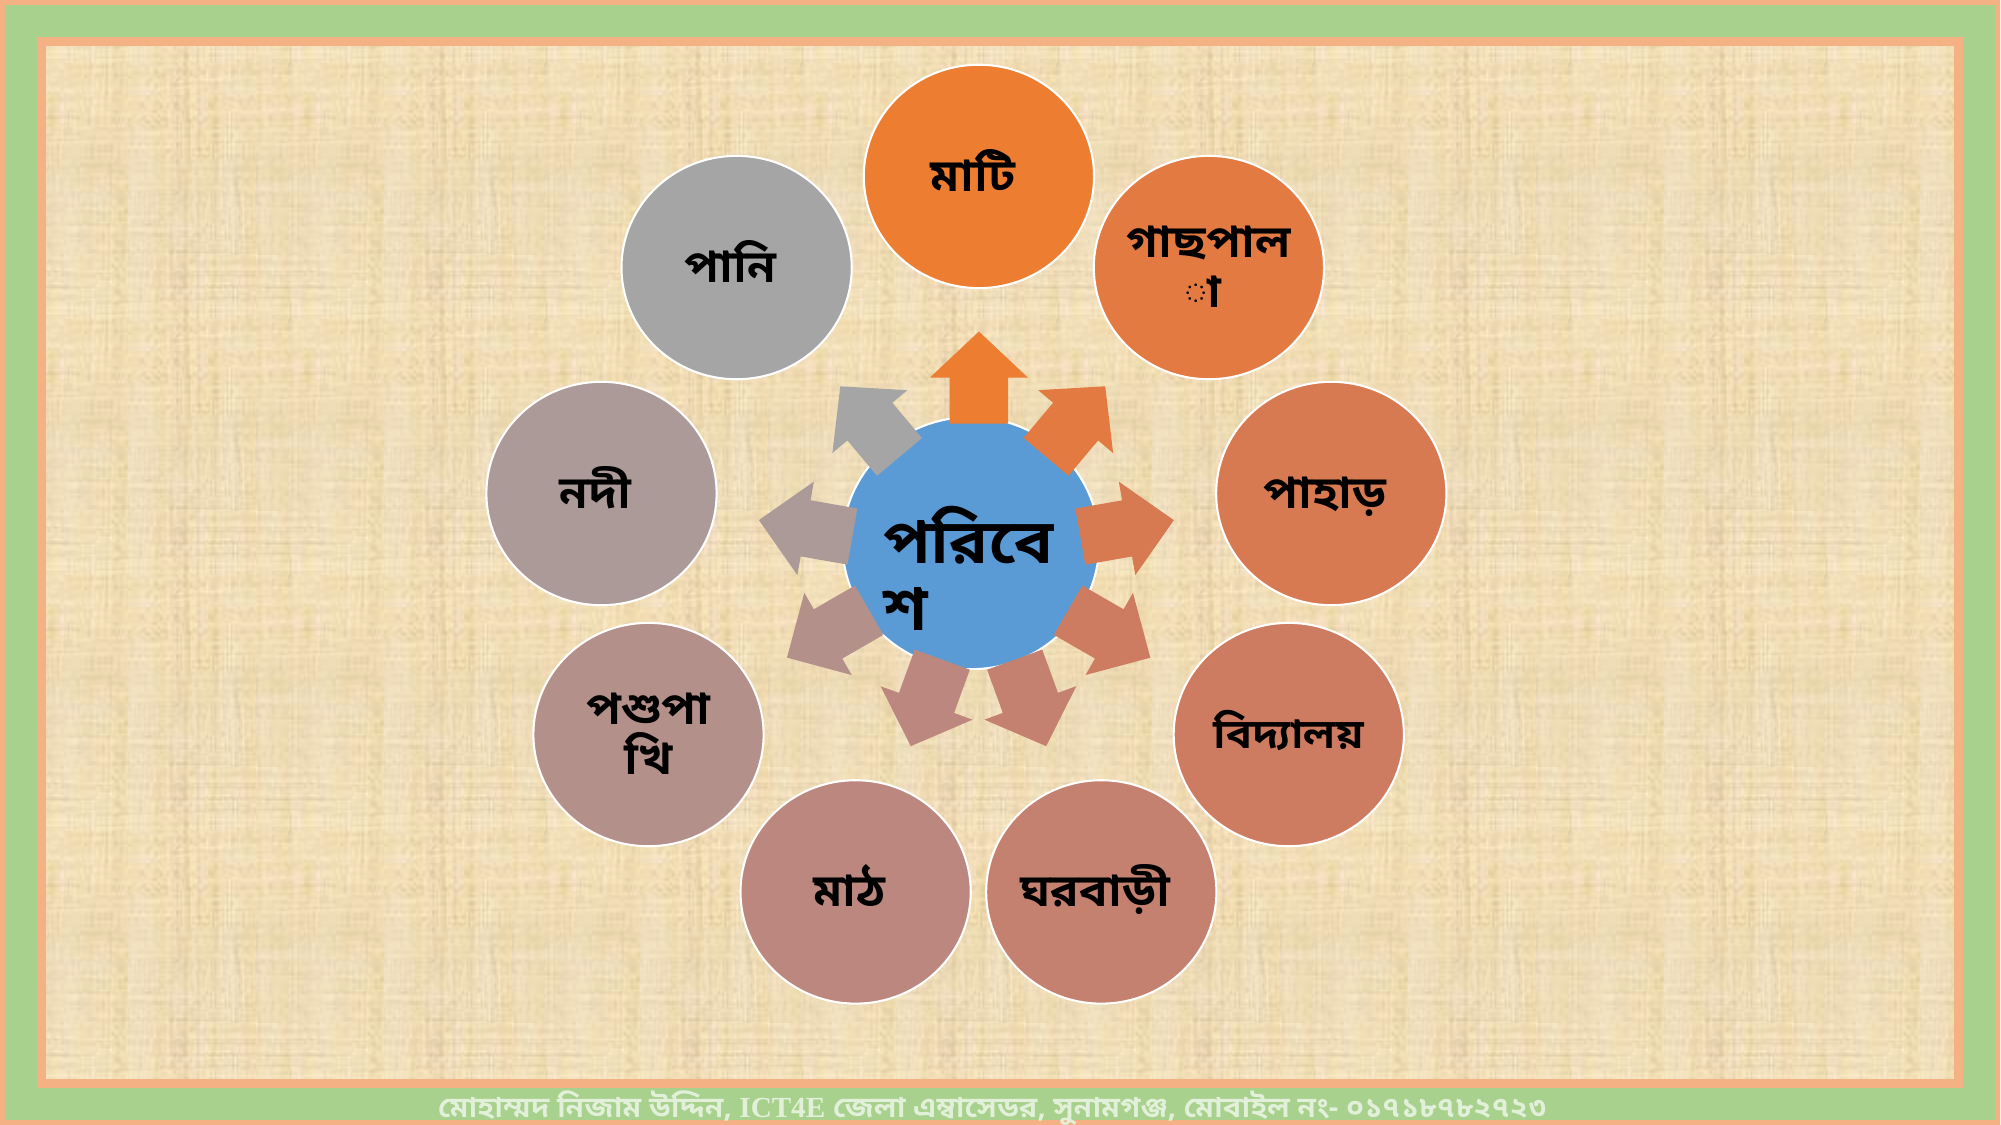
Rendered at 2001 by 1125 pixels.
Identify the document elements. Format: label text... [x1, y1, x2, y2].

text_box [981, 656, 1217, 1004]
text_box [533, 586, 876, 847]
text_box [740, 656, 976, 1004]
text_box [863, 64, 1095, 424]
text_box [486, 381, 854, 606]
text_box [1026, 155, 1325, 468]
text_box পরিবেশ [854, 424, 1079, 671]
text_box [1079, 381, 1447, 606]
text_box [1061, 586, 1404, 847]
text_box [621, 155, 919, 468]
